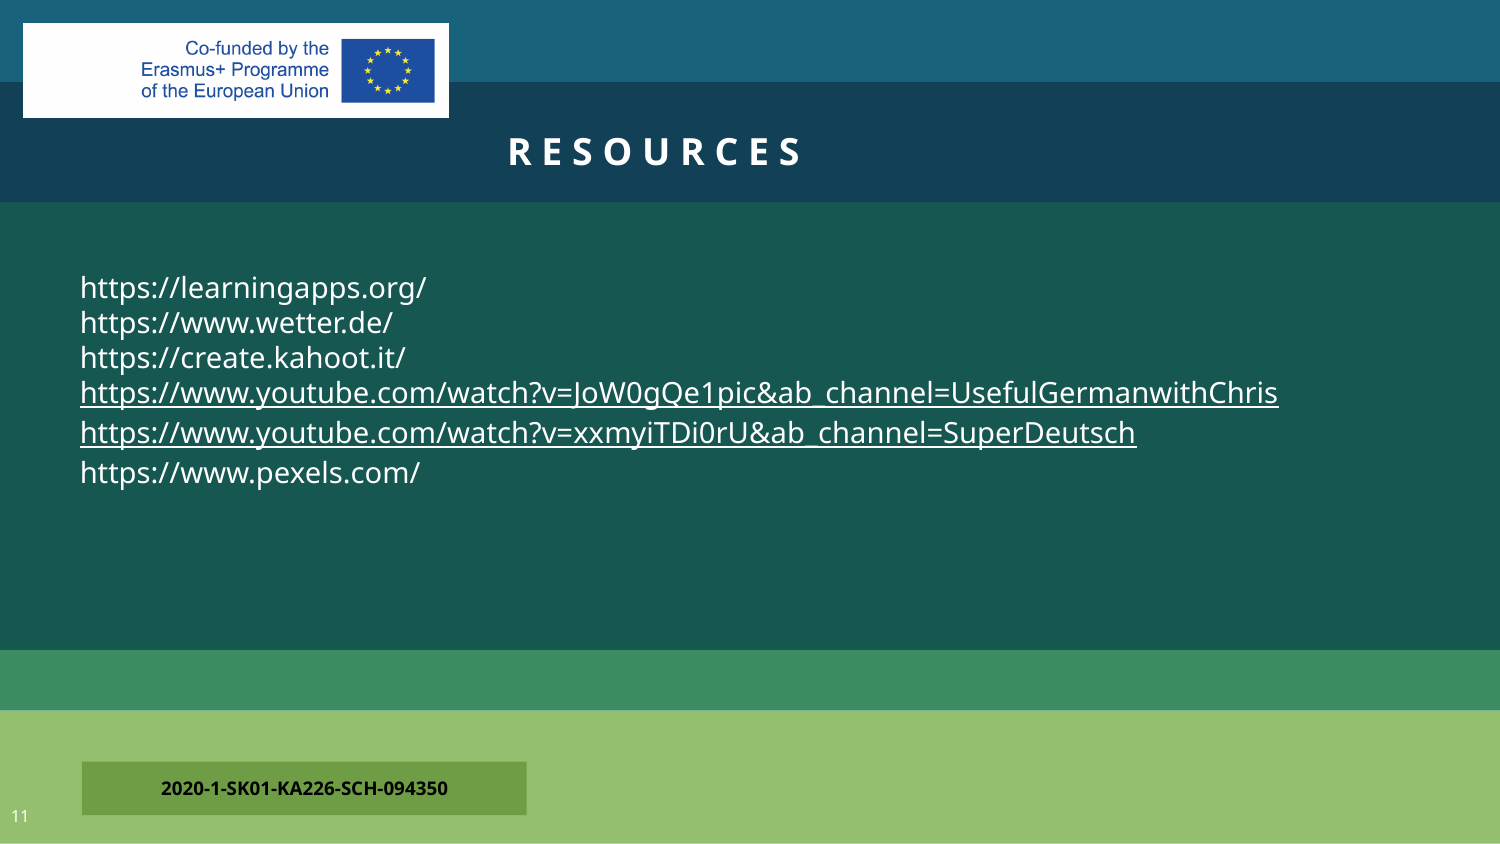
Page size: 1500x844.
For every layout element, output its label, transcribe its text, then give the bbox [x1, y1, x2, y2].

text_box ‹#› [0, 790, 49, 844]
text_box 2020-1-SK01-KA226-SCH-094350 [81, 761, 527, 816]
text_box https://learningapps.org/ https://www.wetter.de/ https://create.kahoot.it/ https://www.youtube.com/watch?v=JoW0gQe1pic&ab_channel=UsefulGermanwithChris https://www.youtube.com/watch?v=xxmyiTDi0rU&ab_channel=SuperDeutsch https://www.pexels.com/ [64, 244, 1401, 497]
title R E S O U R C E S [492, 93, 1195, 207]
picture [23, 23, 450, 118]
